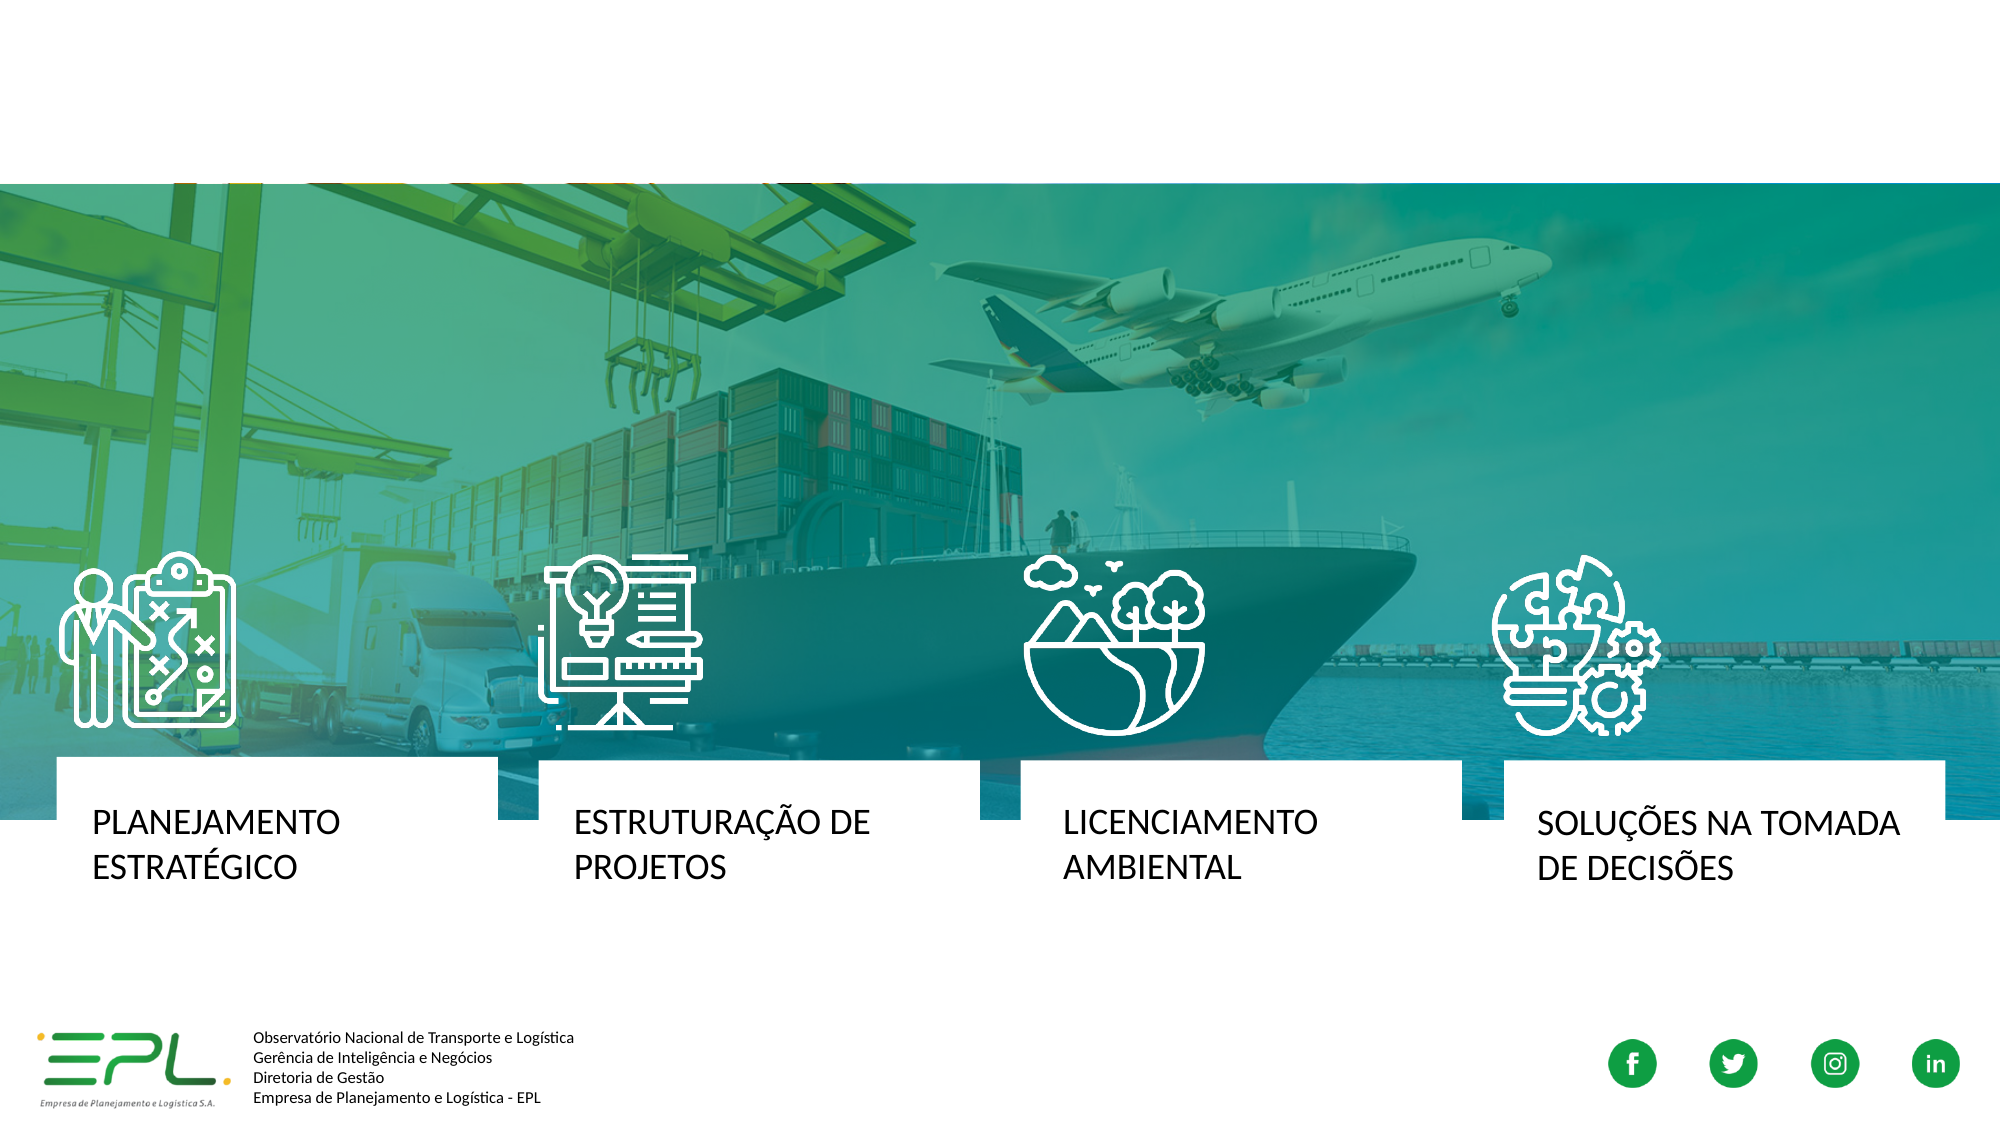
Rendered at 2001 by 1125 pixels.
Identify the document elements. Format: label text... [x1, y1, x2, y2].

text_box SOLUÇÕES NA TOMADA DE DECISÕES [1522, 862, 1931, 896]
text_box ESTRUTURAÇÃO DE PROJETOS [559, 862, 966, 895]
text_box LICENCIAMENTO AMBIENTAL [1048, 862, 1435, 895]
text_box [56, 756, 1946, 862]
picture [0, 183, 2000, 820]
picture [24, 1019, 244, 1122]
text_box PLANEJAMENTO ESTRATÉGICO [77, 862, 490, 895]
picture [1608, 1039, 1960, 1088]
text_box Observatório Nacional de Transporte e Logística Gerência de Inteligência e Negócios Diretoria de Gestão Empresa de Planejamento e Logística - EPL [244, 1019, 905, 1115]
